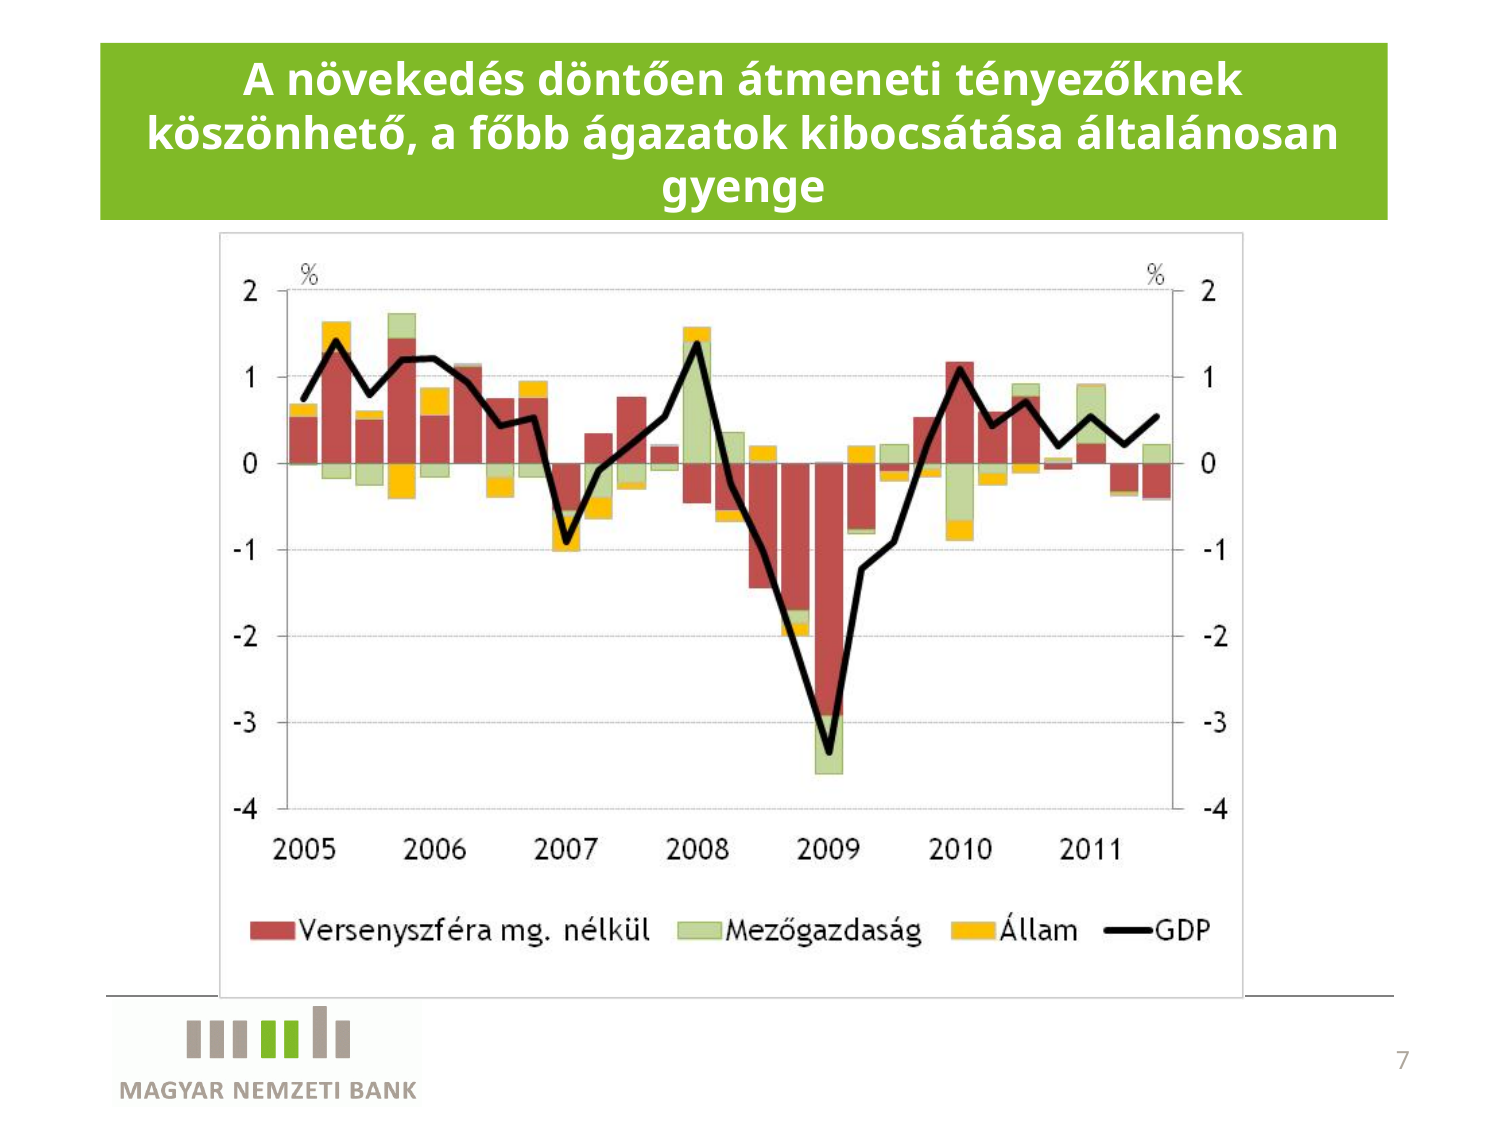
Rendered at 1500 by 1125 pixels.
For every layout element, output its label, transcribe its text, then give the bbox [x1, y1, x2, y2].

picture [112, 231, 1246, 1107]
slide_number 7 [1305, 1031, 1425, 1092]
title A növekedés döntően átmeneti tényezőknek köszönhető, a főbb ágazatok kibocsátása általánosan gyenge [100, 42, 1388, 220]
